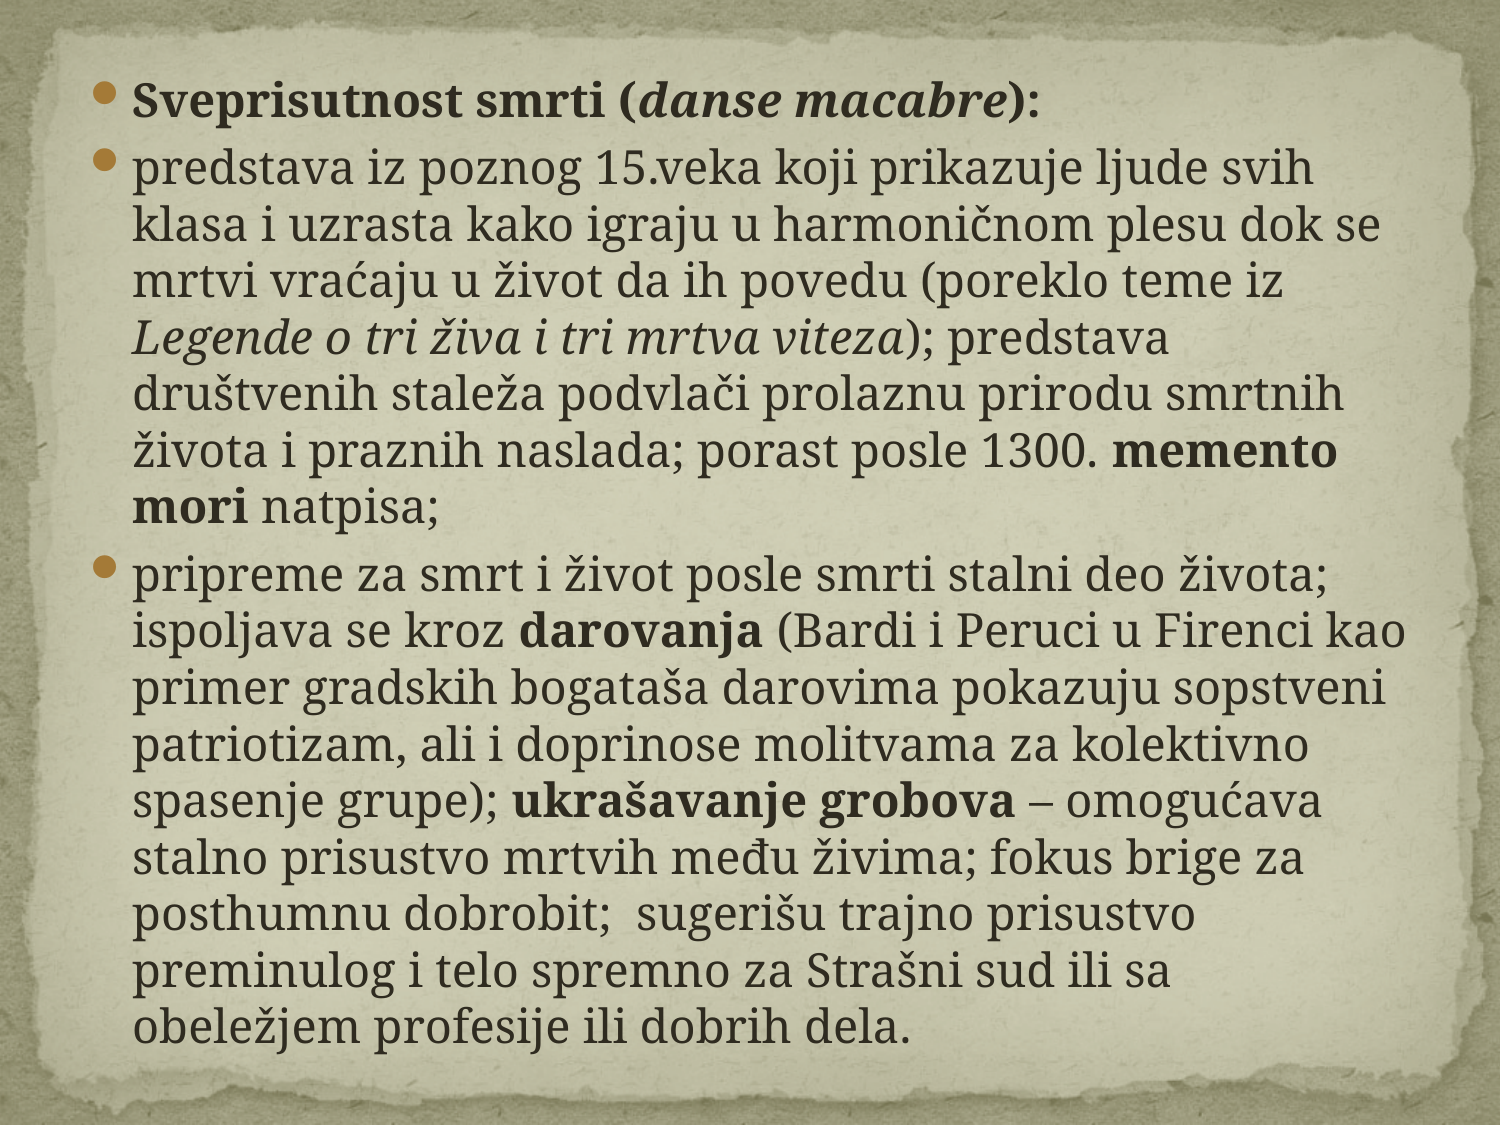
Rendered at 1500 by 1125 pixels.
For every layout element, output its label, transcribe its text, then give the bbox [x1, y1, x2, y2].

list Sveprisutnost smrti (danse macabre): predstava iz poznog 15.veka koji prikazuje ljude svih klasa i uzrasta kako igraju u harmoničnom plesu dok se mrtvi vraćaju u život da ih povedu (poreklo teme iz Legende o tri živa i tri mrtva viteza); predstava društvenih staleža podvlači prolaznu prirodu smrtnih života i praznih naslada; porast posle 1300. memento mori natpisa; pripreme za smrt i život posle smrti stalni deo života; ispoljava se kroz darovanja (Bardi i Peruci u Firenci kao primer gradskih bogataša darovima pokazuju sopstveni patriotizam, ali i doprinose molitvama za kolektivno spasenje grupe); ukrašavanje grobova – omogućava stalno prisustvo mrtvih među živima; fokus brige za posthumnu dobrobit; sugerišu trajno prisustvo preminulog i telo spremno za Strašni sud ili sa obeležjem profesije ili dobrih dela. [75, 62, 1425, 1063]
